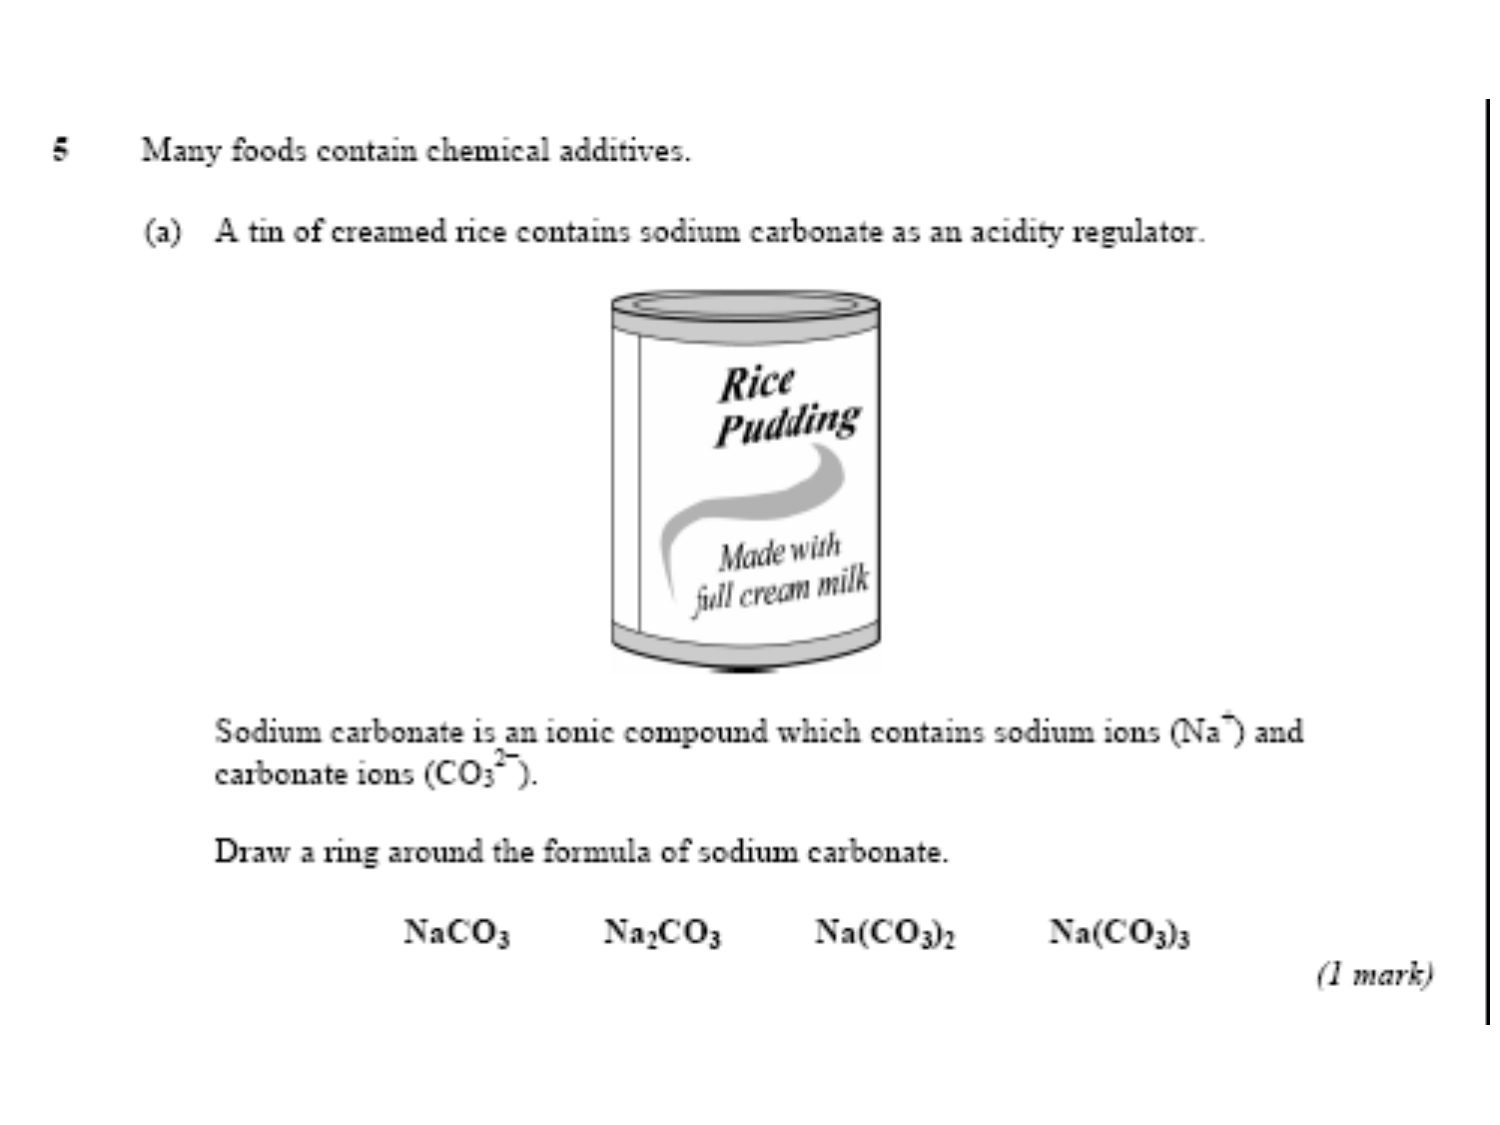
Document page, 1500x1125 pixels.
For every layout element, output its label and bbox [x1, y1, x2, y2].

picture [10, 99, 1490, 1026]
